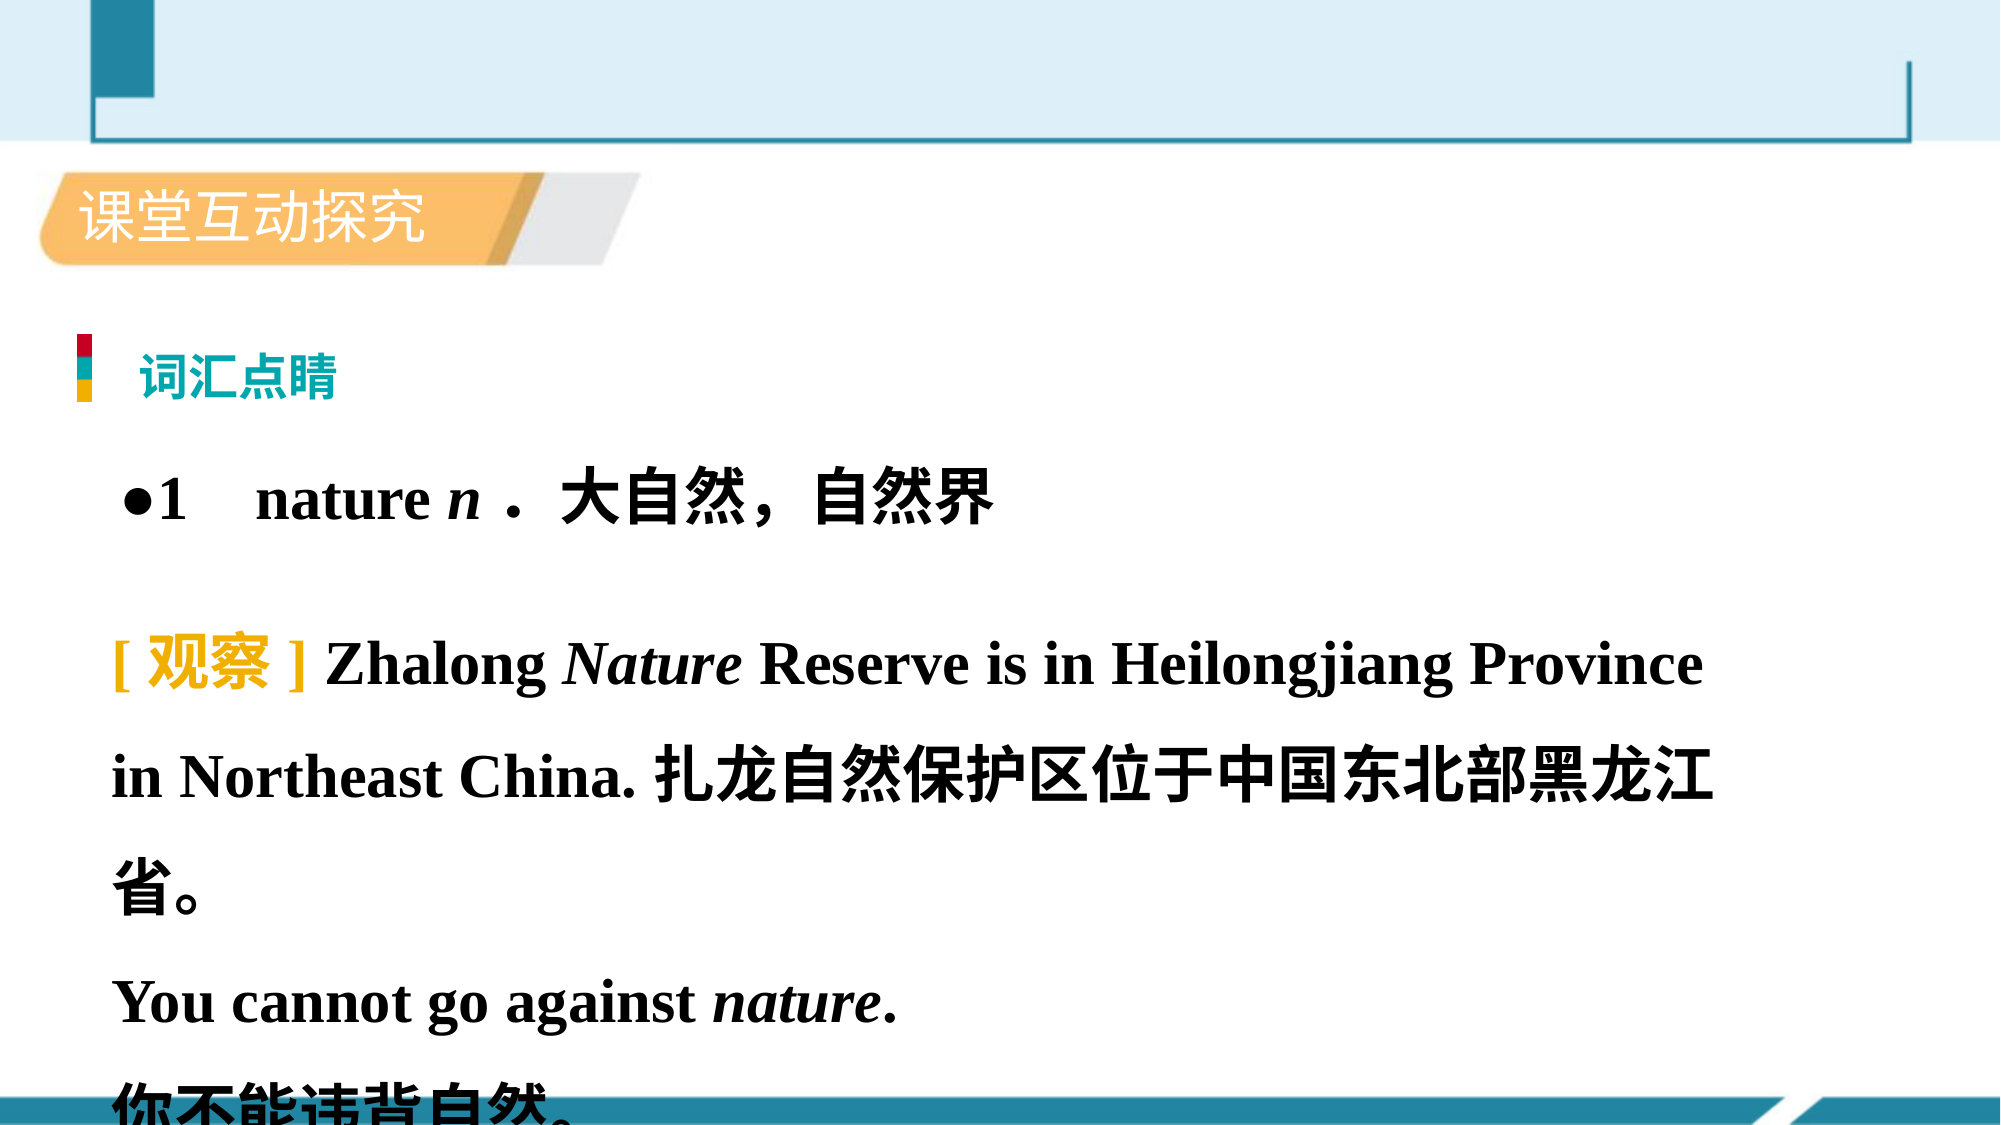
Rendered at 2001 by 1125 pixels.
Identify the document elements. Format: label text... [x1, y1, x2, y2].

text_box 词汇点睛 [123, 307, 365, 413]
text_box ●1 nature n．大自然，自然界 [104, 445, 1805, 540]
picture [0, 0, 2001, 1125]
text_box [观察] Zhalong Nature Reserve is in Heilongjiang Province in North­east China.扎龙自然保护区位于中国东北部黑龙江省。 You cannot go against nature. 你不能违背自然。 [96, 570, 1766, 1125]
